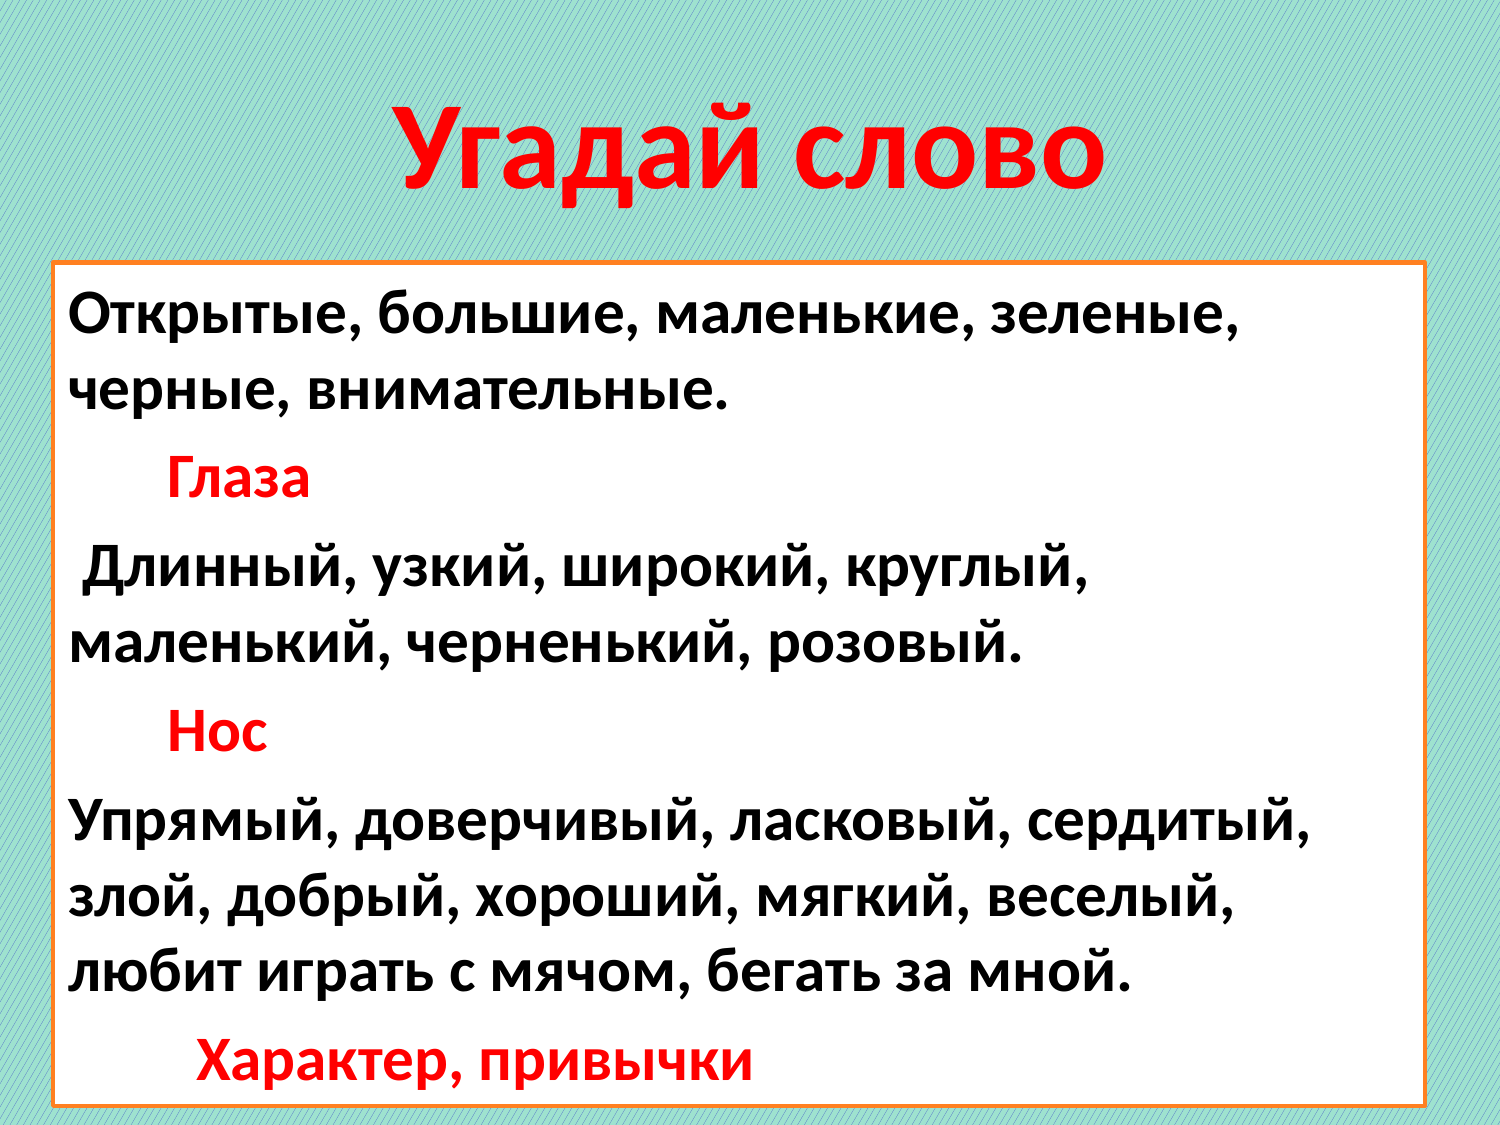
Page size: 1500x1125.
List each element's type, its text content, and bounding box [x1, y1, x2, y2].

title Угадай слово [75, 45, 1425, 233]
list Открытые, большие, маленькие, зеленые, черные, внимательные. Глаза Длинный, узкий, широкий, круглый, маленький, черненький, розовый. Нос Упрямый, доверчивый, ласковый, сердитый, злой, добрый, хороший, мягкий, веселый, любит играть с мячом, бегать за мной. Характер, привычки [51, 260, 1427, 1108]
